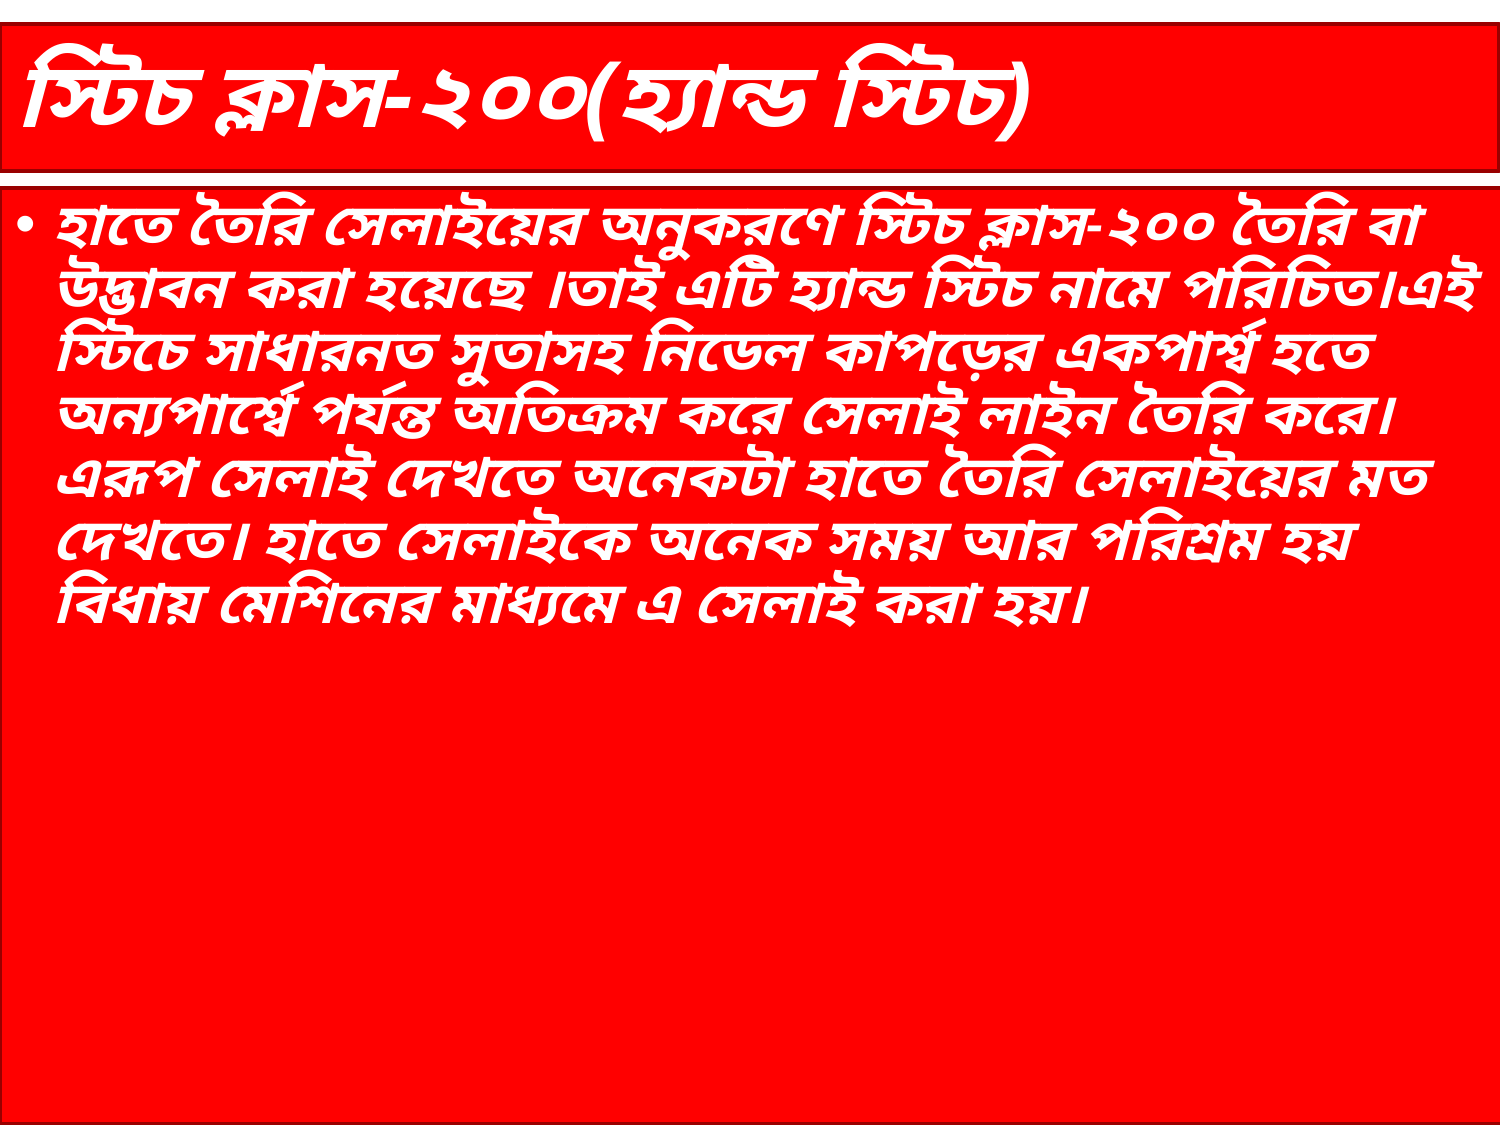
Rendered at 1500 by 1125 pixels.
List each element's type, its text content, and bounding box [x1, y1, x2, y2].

title স্টিচ ক্লাস-২০০(হ্যান্ড স্টিচ) [0, 23, 1499, 172]
list হাতে তৈরি সেলাইয়ের অনুকরণে স্টিচ ক্লাস-২০০ তৈরি বা উদ্ভাবন করা হয়েছে ।তাই এটি হ্যান্ড স্টিচ নামে পরিচিত।এই স্টিচে সাধারনত সুতাসহ নিডেল কাপড়ের একপার্শ্ব হতে অন্যপার্শ্বে পর্যন্ত অতিক্রম করে সেলাই লাইন তৈরি করে। এরূপ সেলাই দেখতে অনেকটা হাতে তৈরি সেলাইয়ের মত দেখতে। হাতে সেলাইকে অনেক সময় আর পরিশ্রম হয় বিধায় মেশিনের মাধ্যমে এ সেলাই করা হয়। [0, 187, 1500, 1125]
